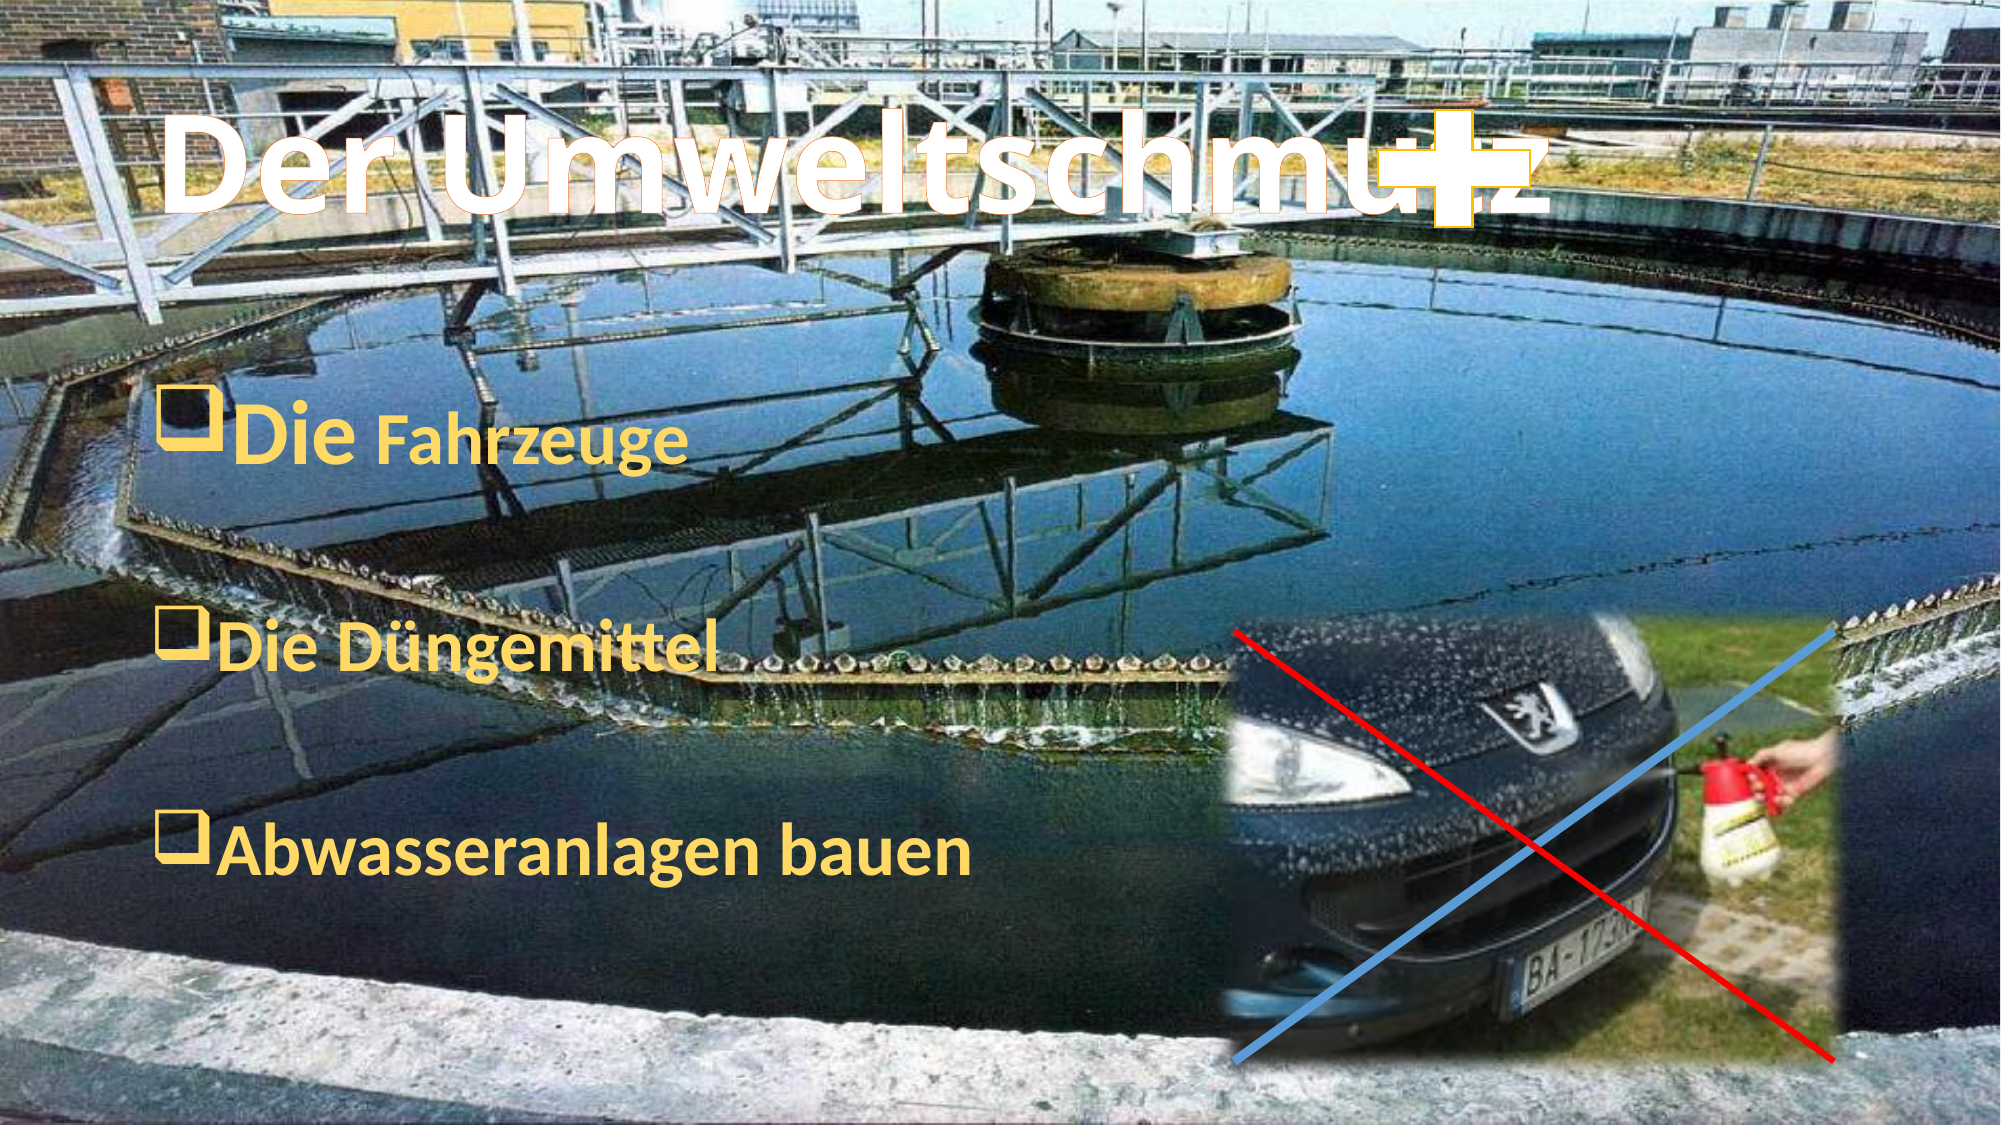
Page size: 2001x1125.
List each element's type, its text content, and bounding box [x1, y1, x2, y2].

text_box [1377, 109, 1531, 228]
list Die Fahrzeuge Die Düngemittel Abwasseranlagen bauen [134, 377, 1915, 1092]
picture [0, 0, 2001, 1125]
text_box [1233, 631, 1834, 1062]
title Der Umweltschmutz [137, 59, 1863, 278]
